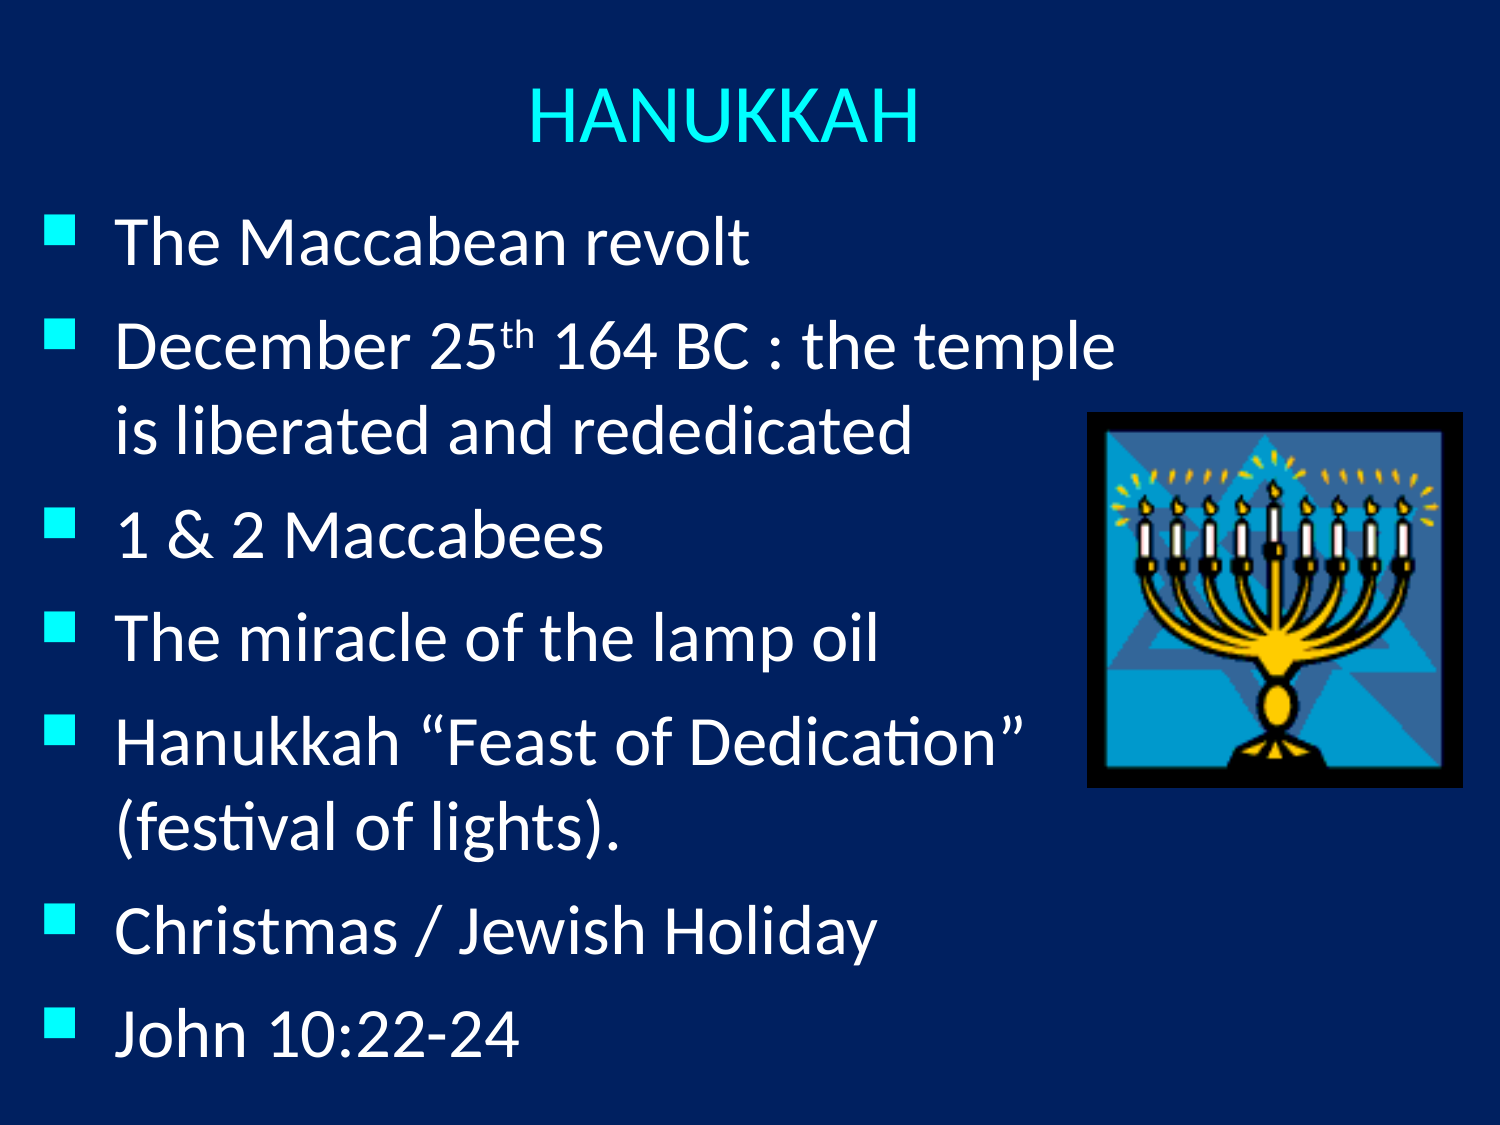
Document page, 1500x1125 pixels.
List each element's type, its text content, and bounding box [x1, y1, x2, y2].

list The Maccabean revolt December 25th 164 BC : the temple is liberated and rededicated 1 & 2 Maccabees The miracle of the lamp oil Hanukkah “Feast of Dedication” (festival of lights). Christmas / Jewish Holiday John 10:22-24 [24, 187, 1163, 1088]
title HANUKKAH [512, 49, 988, 163]
picture [1087, 412, 1463, 788]
